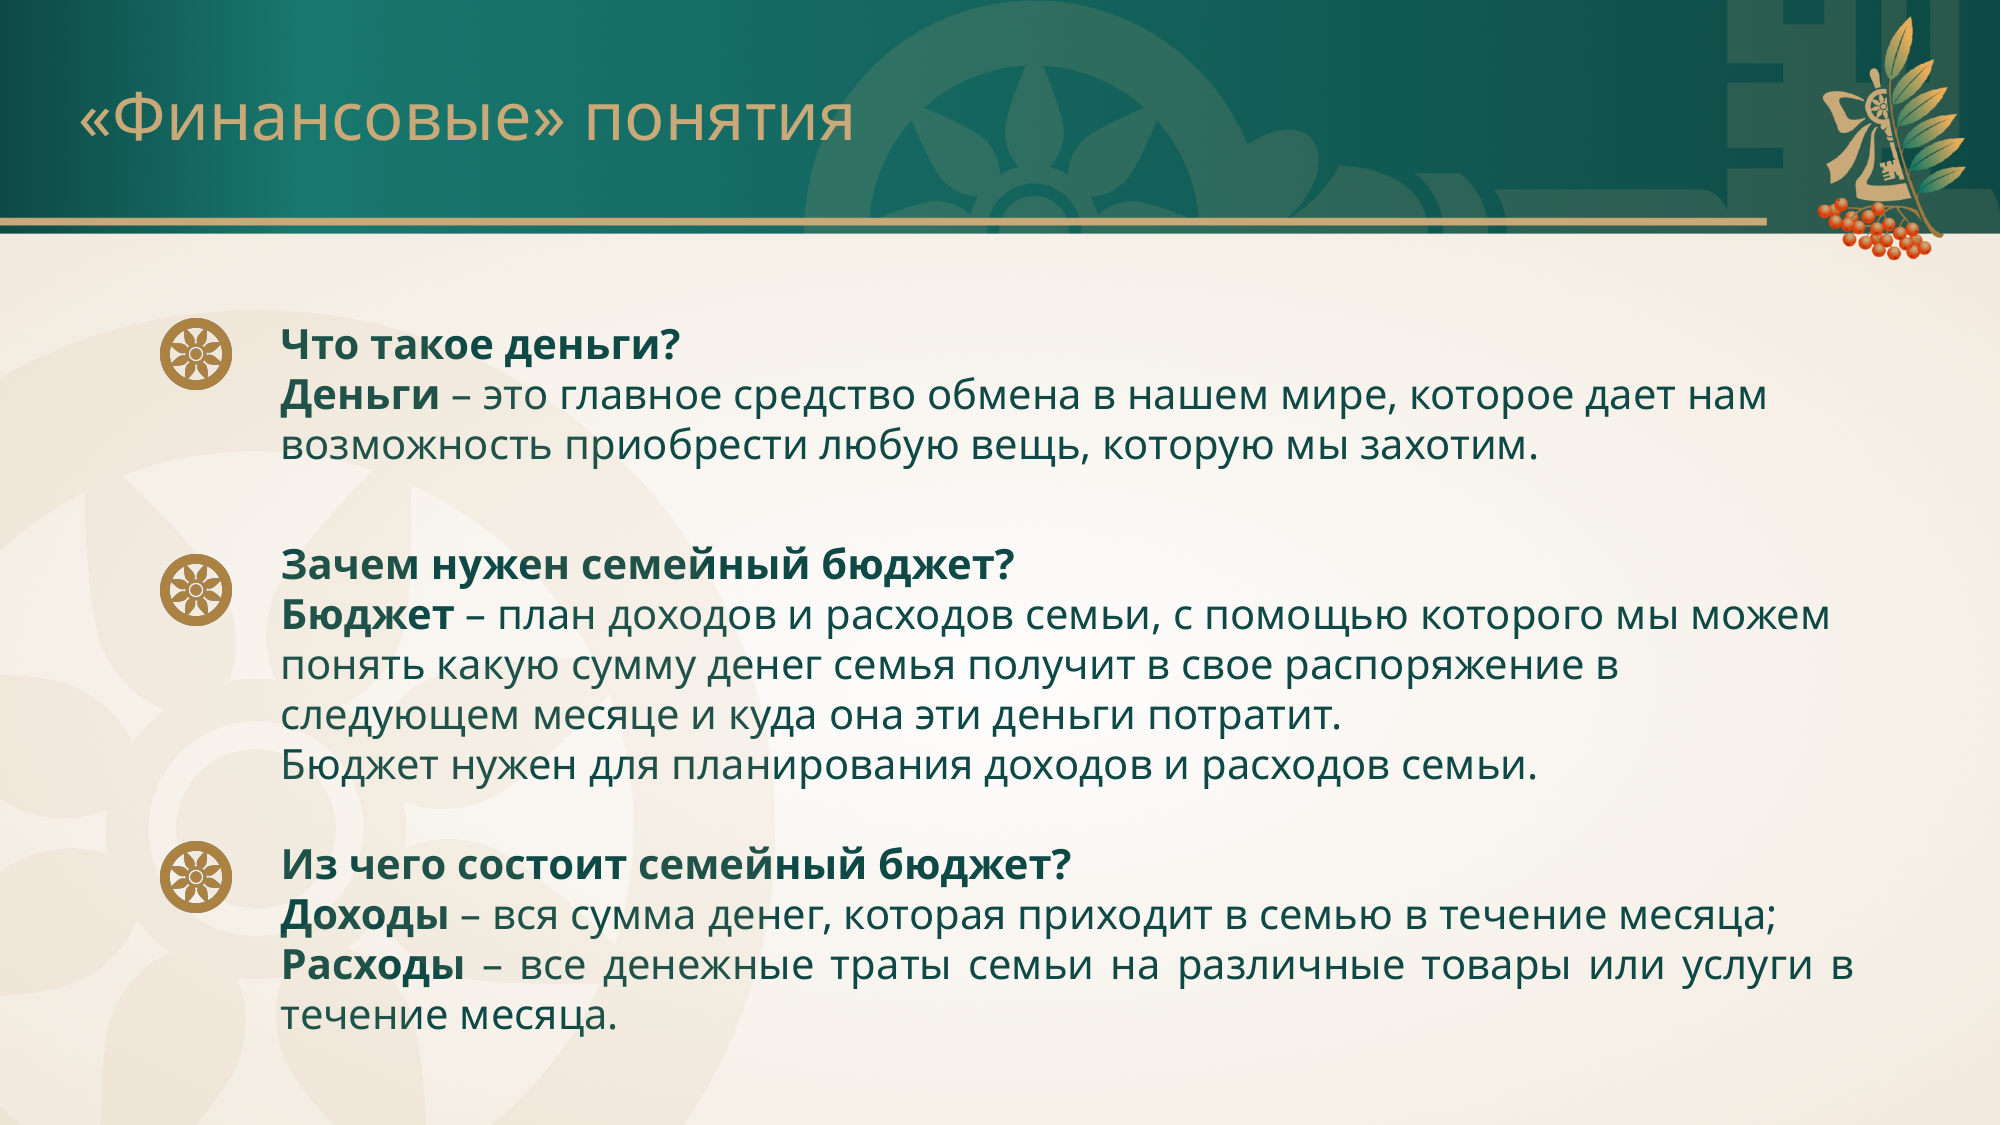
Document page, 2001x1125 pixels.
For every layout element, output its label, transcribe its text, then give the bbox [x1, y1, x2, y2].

picture [0, 0, 2000, 1125]
list Что такое деньги? Деньги – это главное средство обмена в нашем мире, которое дает нам возможность приобрести любую вещь, которую мы захотим. Зачем нужен семейный бюджет? Бюджет – план доходов и расходов семьи, с помощью которого мы можем понять какую сумму денег семья получит в свое распоряжение в следующем месяце и куда она эти деньги потратит. Бюджет нужен для планирования доходов и расходов семьи. Из чего состоит семейный бюджет? Доходы – вся сумма денег, которая приходит в семью в течение месяца; Расходы – все денежные траты семьи на различные товары или услуги в течение месяца. [775, 310, 1870, 1048]
title «Финансовые» понятия [63, 22, 1789, 221]
